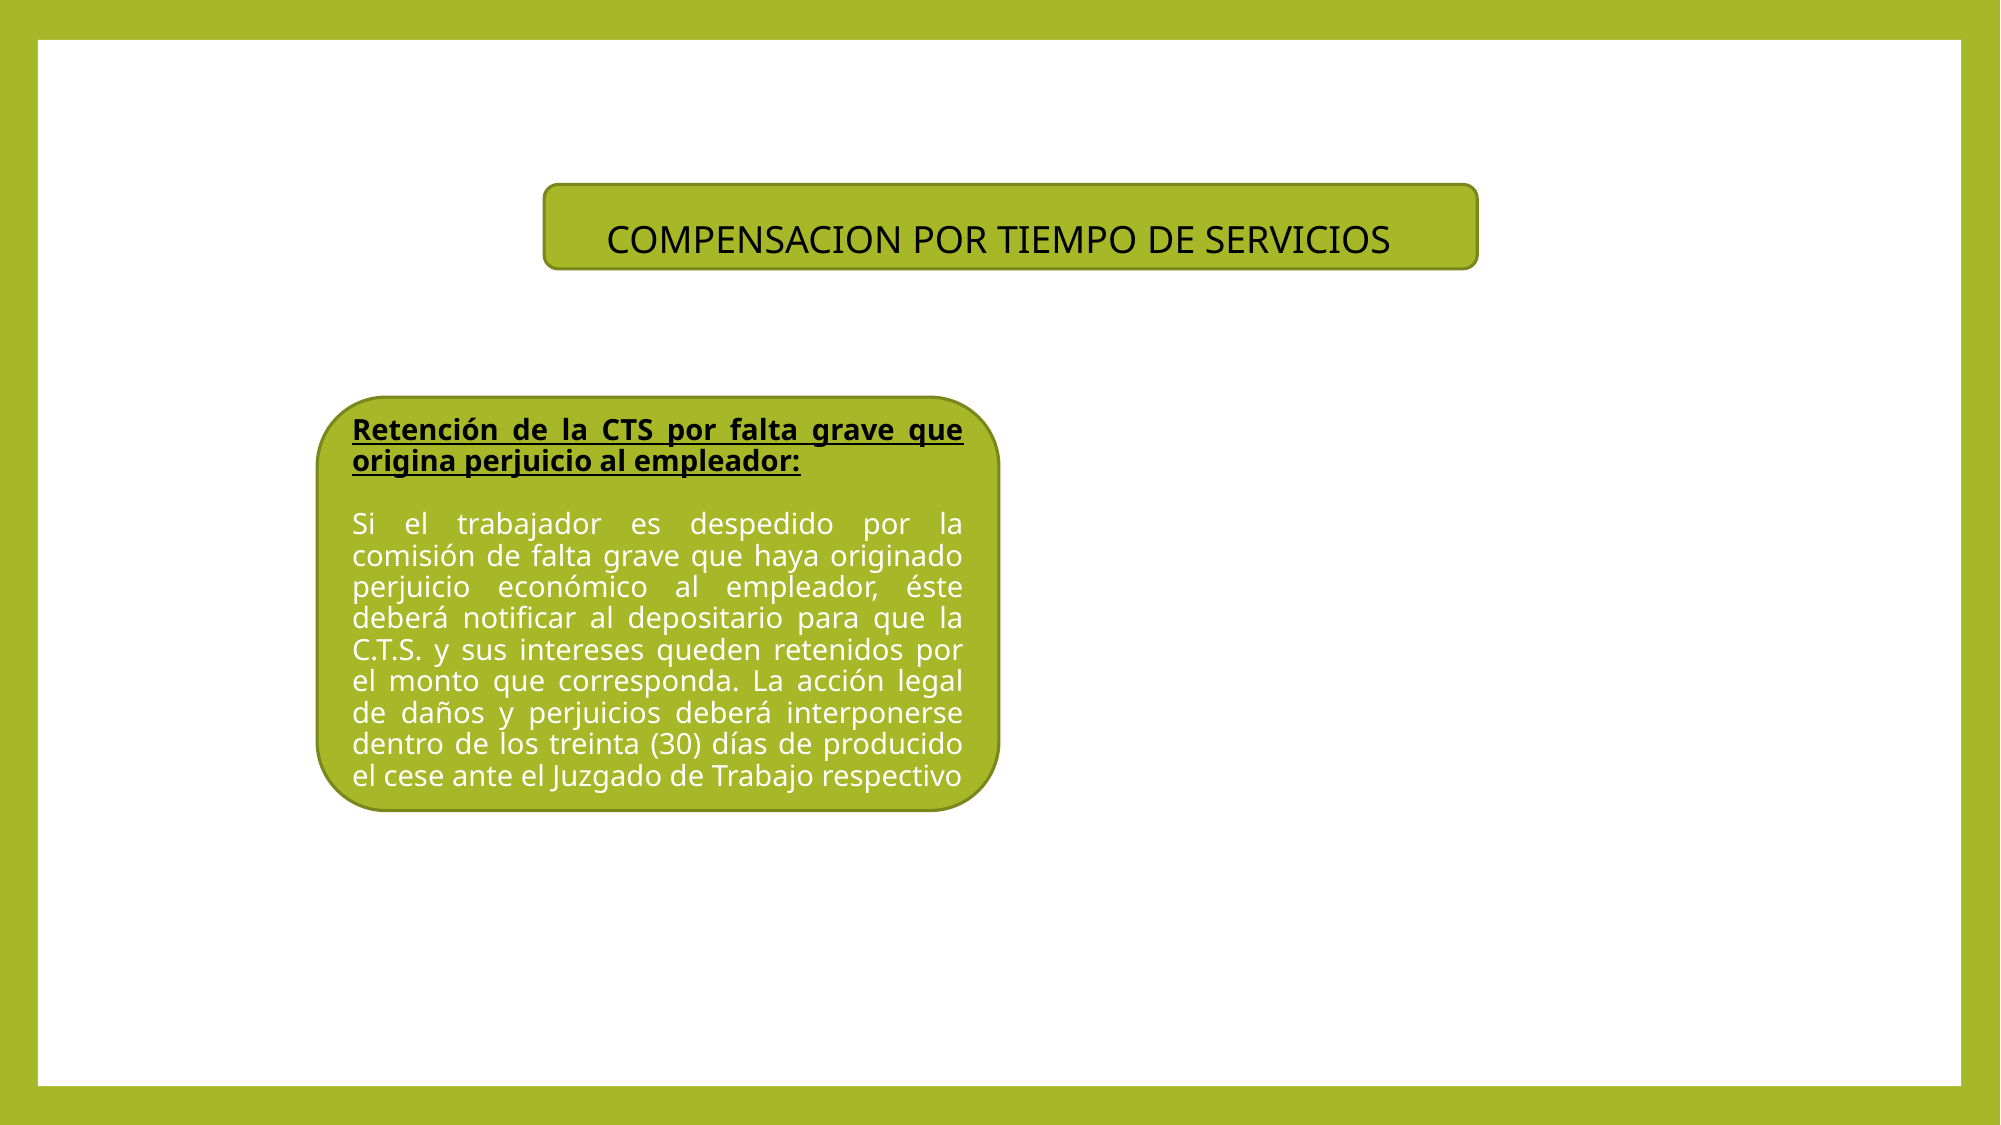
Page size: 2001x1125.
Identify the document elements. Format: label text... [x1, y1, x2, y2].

text_box [542, 182, 1479, 271]
text_box COMPENSACION POR TIEMPO DE SERVICIOS [591, 208, 1407, 268]
text_box Retención de la CTS por falta grave que origina perjuicio al empleador: Si el trabajador es despedido por la comisión de falta grave que haya originado perjuicio económico al empleador, éste deberá notificar al depositario para que la C.T.S. y sus intereses queden retenidos por el monto que corresponda. La acción legal de daños y perjuicios deberá interponerse dentro de los treinta (30) días de producido el cese ante el Juzgado de Trabajo respectivo [315, 395, 1001, 813]
